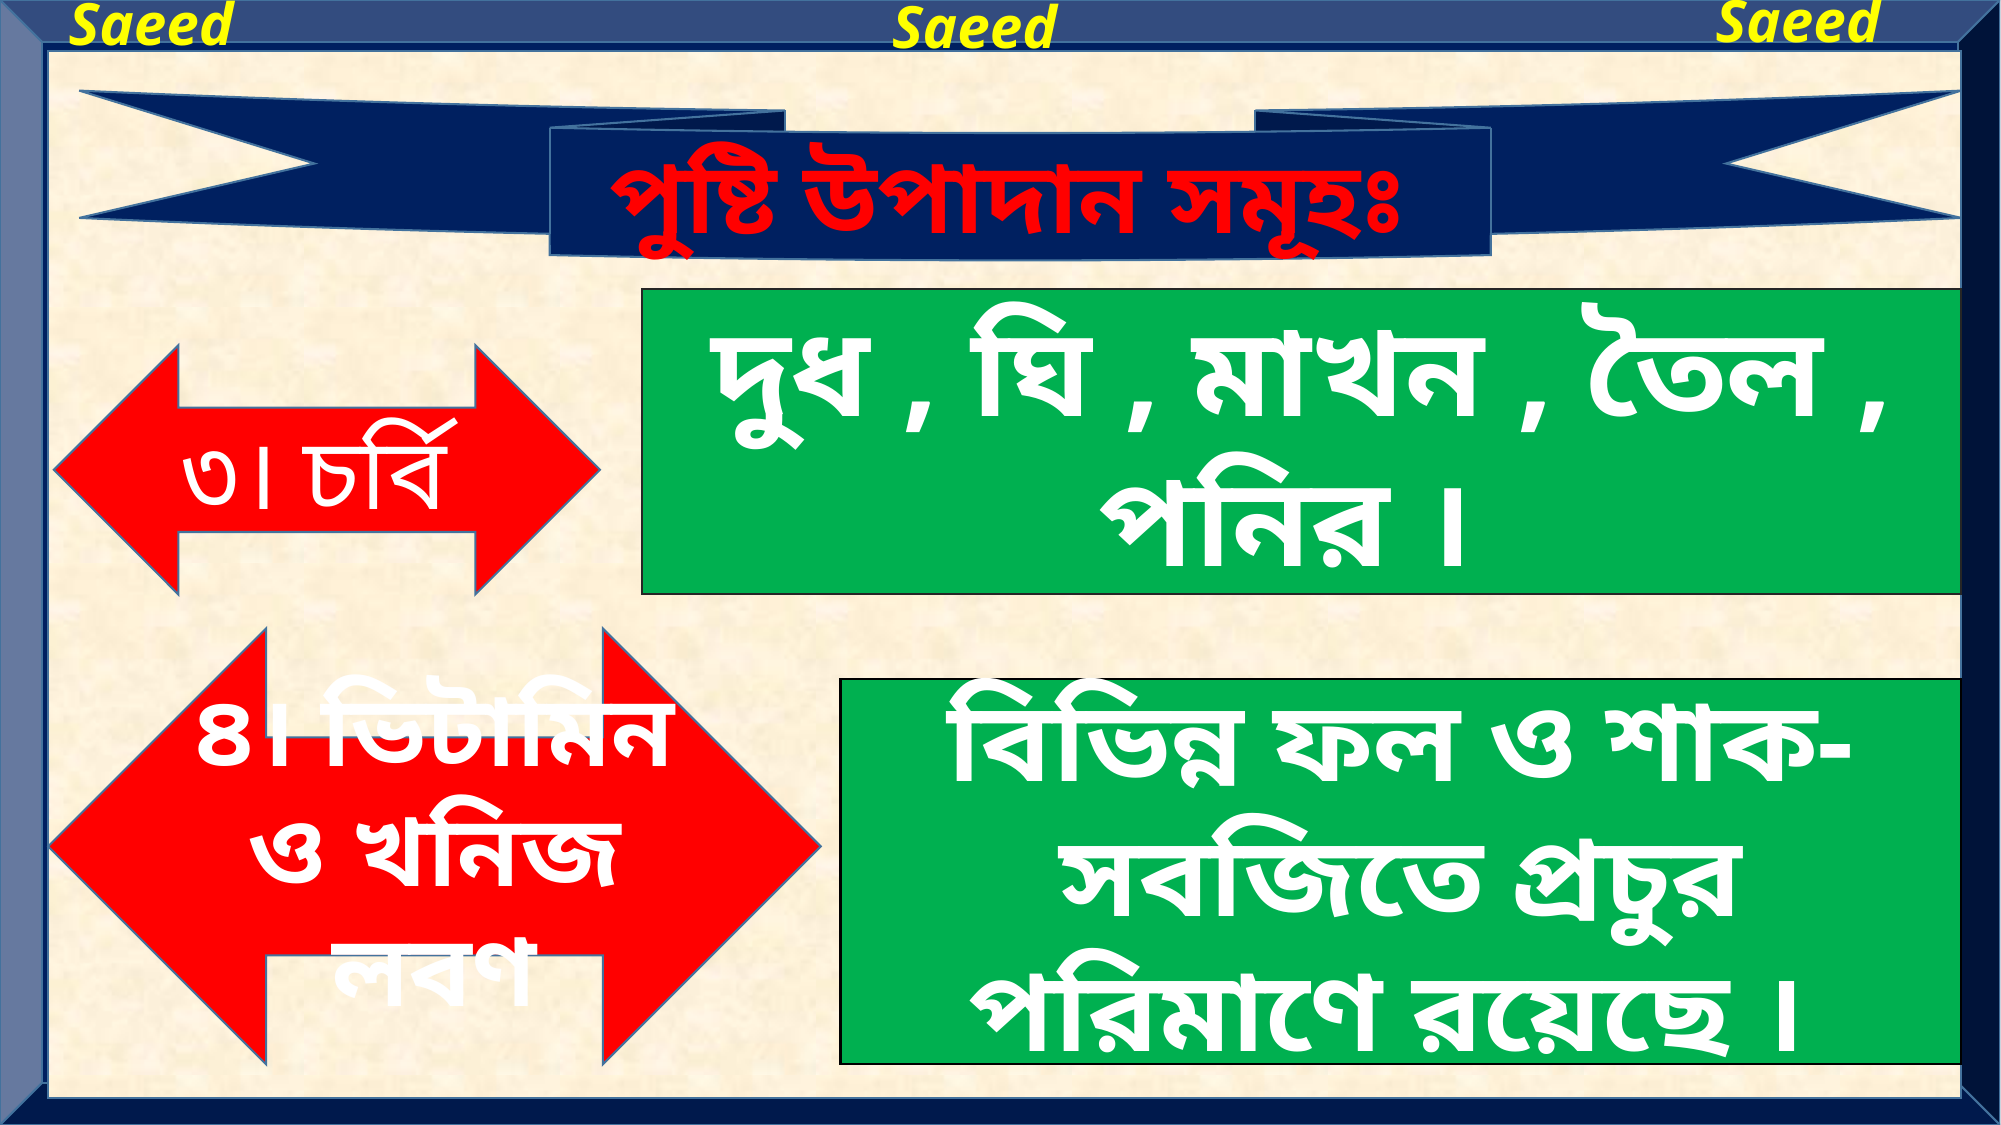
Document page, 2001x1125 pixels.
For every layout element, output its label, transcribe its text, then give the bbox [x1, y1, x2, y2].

text_box Saeed [877, 0, 1138, 68]
text_box ৪। ভিটামিন ও খনিজ লবণ [46, 625, 823, 1067]
text_box Saeed [53, 0, 315, 65]
text_box দুধ , ঘি , মাখন , তৈল , পনির । [641, 288, 1962, 595]
text_box বিভিন্ন ফল ও শাক- সবজিতে প্রচুর পরিমাণে রয়েছে । [839, 678, 1962, 1065]
text_box [47, 50, 1962, 1099]
text_box পুষ্টি উপাদান সমূহঃ [78, 89, 1962, 262]
text_box ৩। চর্বি [52, 342, 602, 597]
text_box Saeed [1700, 0, 1962, 62]
